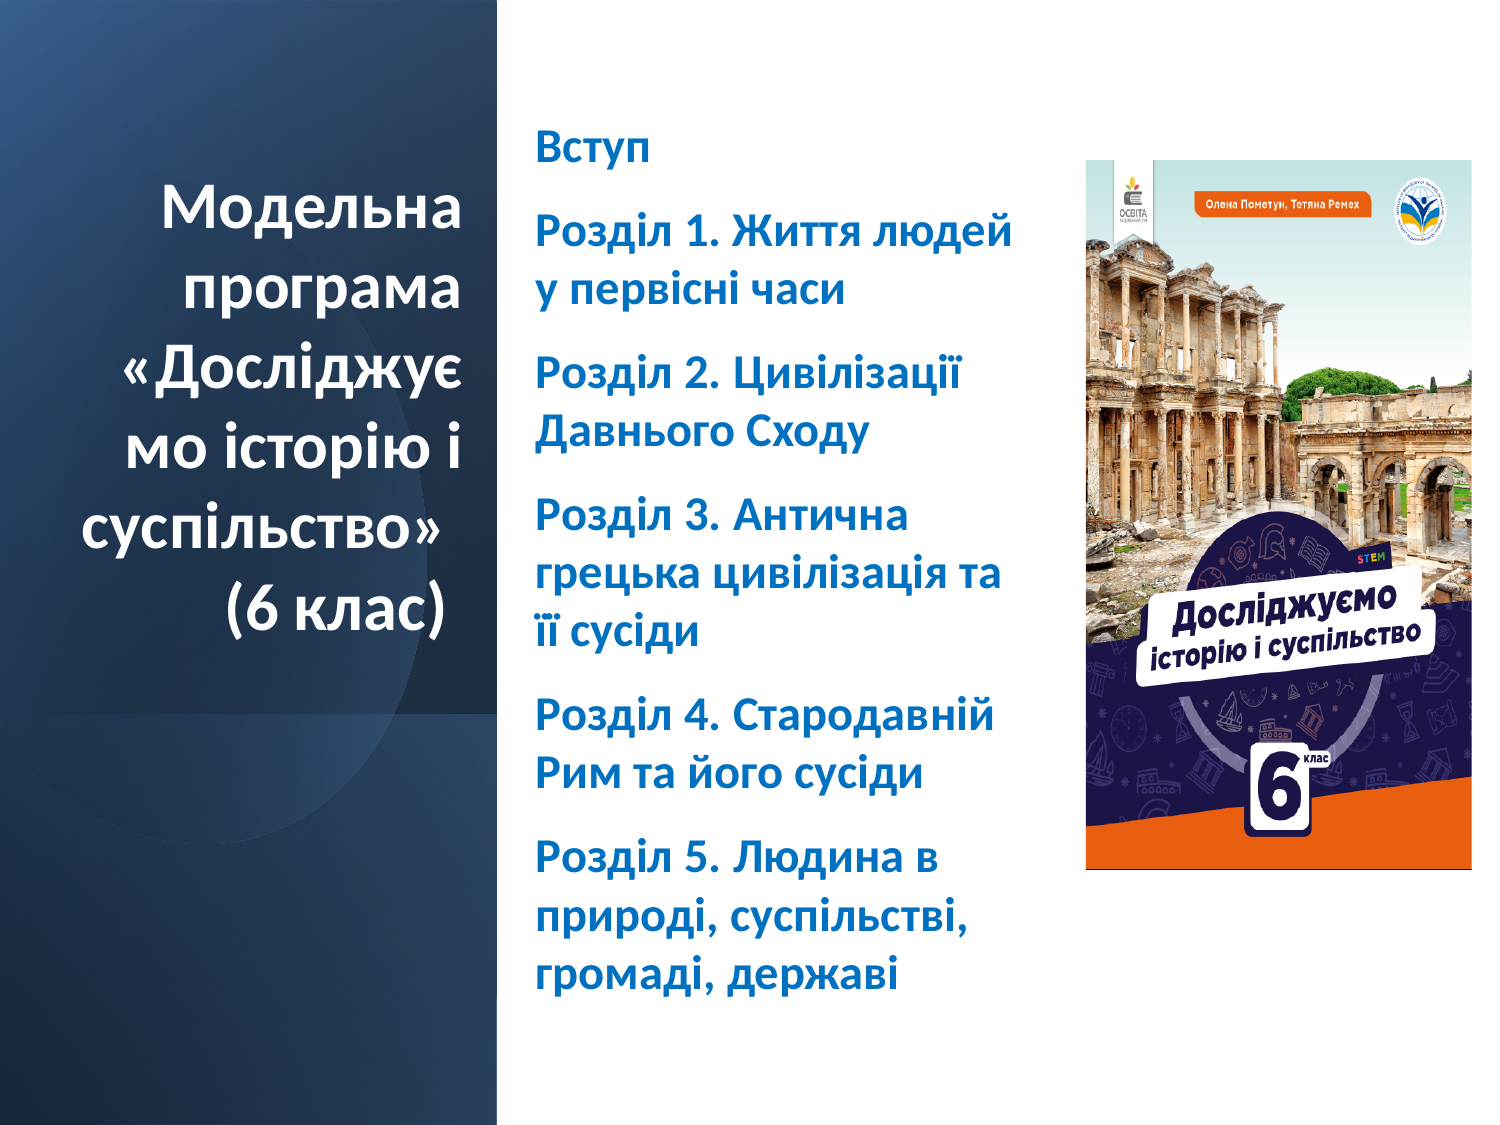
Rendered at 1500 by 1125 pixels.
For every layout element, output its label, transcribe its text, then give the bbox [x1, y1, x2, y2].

text_box [0, 0, 499, 1125]
picture [1085, 160, 1472, 870]
list Вступ Розділ 1. Життя людей у первісні часи Розділ 2. Цивілізації Давнього Сходу Розділ 3. Антична грецька цивілізація та її сусіди Розділ 4. Стародавній Рим та його сусіди Розділ 5. Людина в природі, суспільстві, громаді, державі [520, 106, 1041, 1017]
text_box [499, 0, 1500, 1125]
title Модельна програма «Досліджуємо історію і суспільство» (6 клас) [57, 96, 479, 652]
